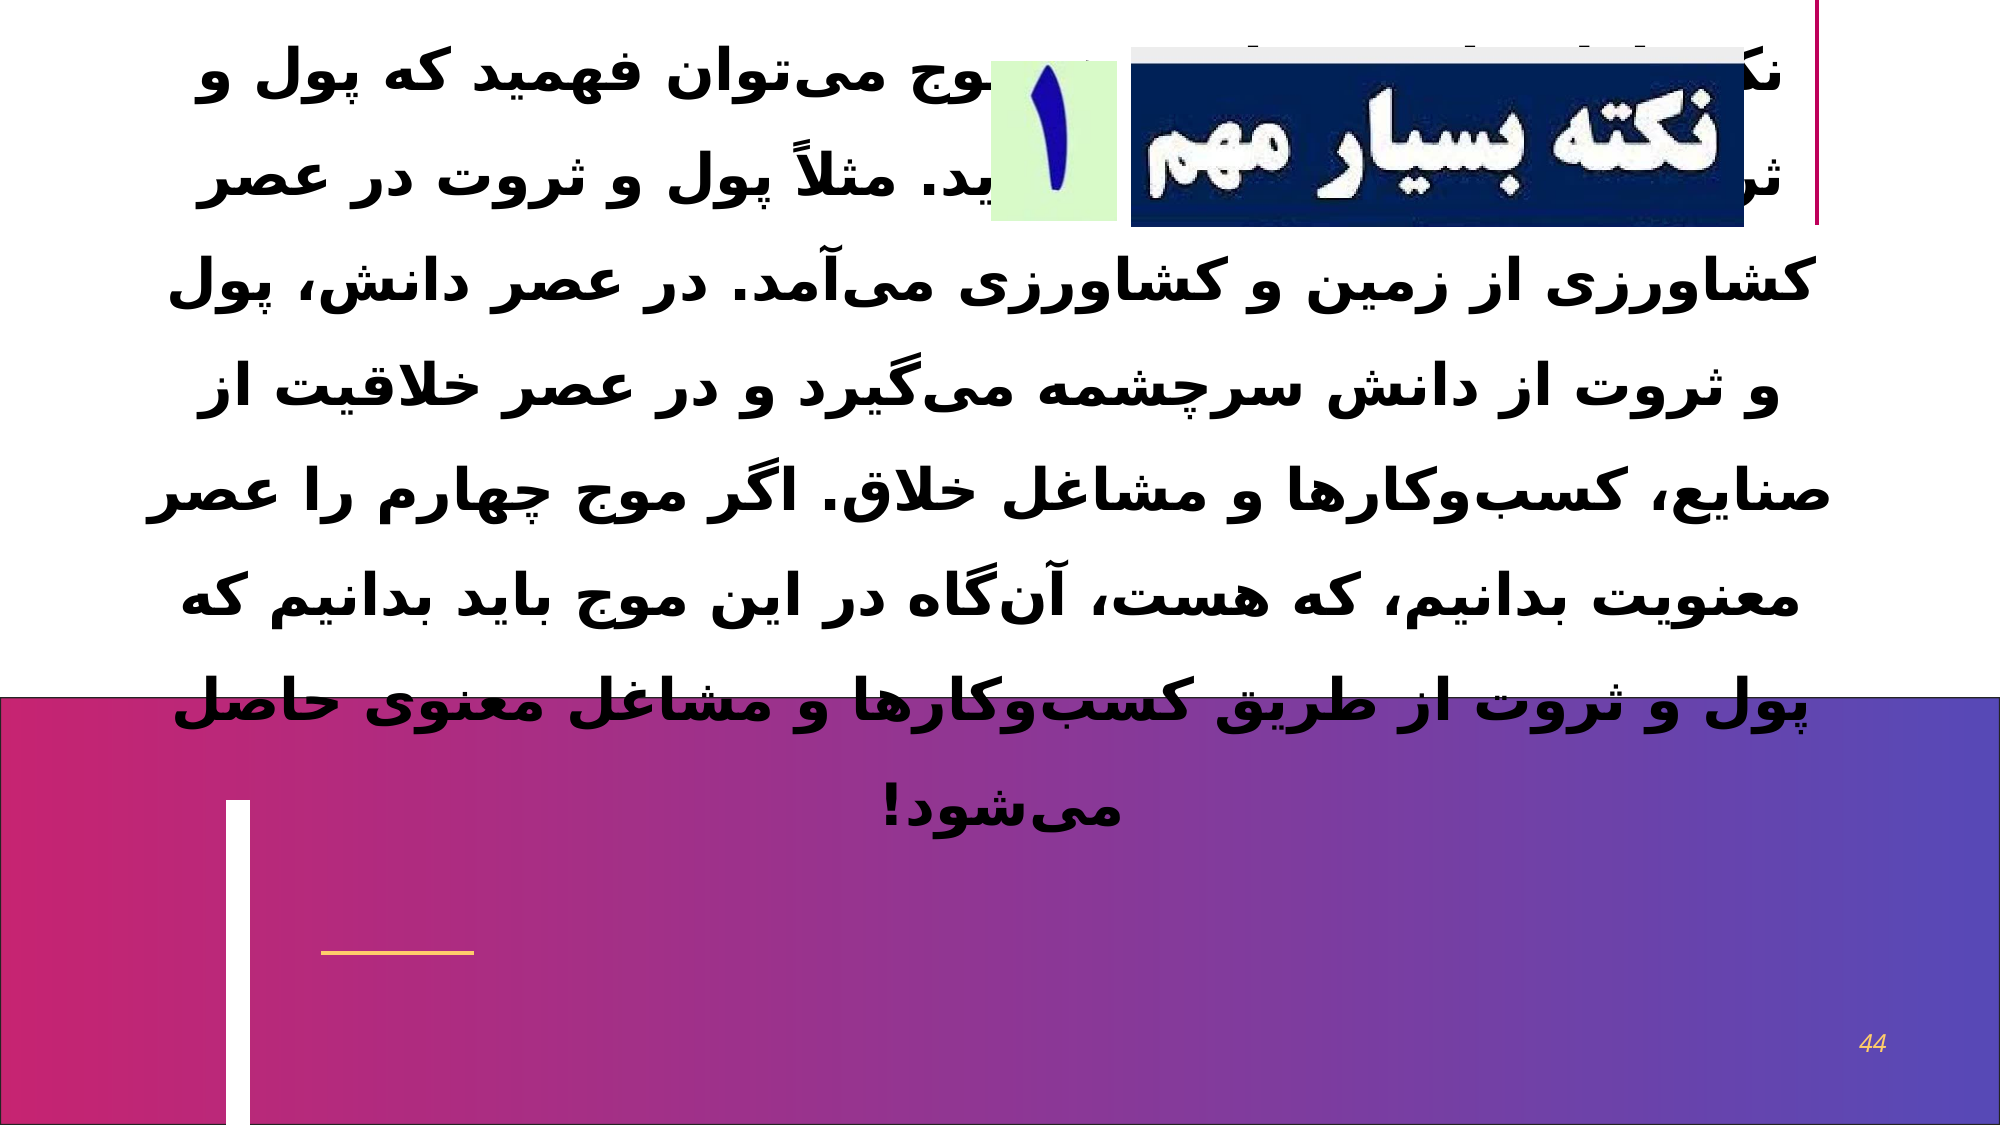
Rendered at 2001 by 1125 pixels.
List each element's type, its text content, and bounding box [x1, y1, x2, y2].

picture [991, 61, 1117, 221]
picture [1131, 47, 1744, 227]
slide_number 44 [1451, 1015, 1902, 1075]
text_box نکته اول : از روی اسم هر موج می‌توان فهمید که پول و ثروت در آن موج از کجا می‌آید. مثلاً پول و ثروت در عصر کشاورزی از زمین و کشاورزی می‌آمد. در عصر دانش، پول و ثروت از دانش سرچشمه می‌گیرد و در عصر خلاقیت از صنایع، کسب‌وکارها و مشاغل خلاق. اگر موج چهارم را عصر معنویت بدانیم، که هست، آن‌گاه در این موج باید بدانیم که پول و ثروت از طریق کسب‌وکارها و مشاغل معنوی حاصل می‌شود! [126, 415, 1857, 925]
